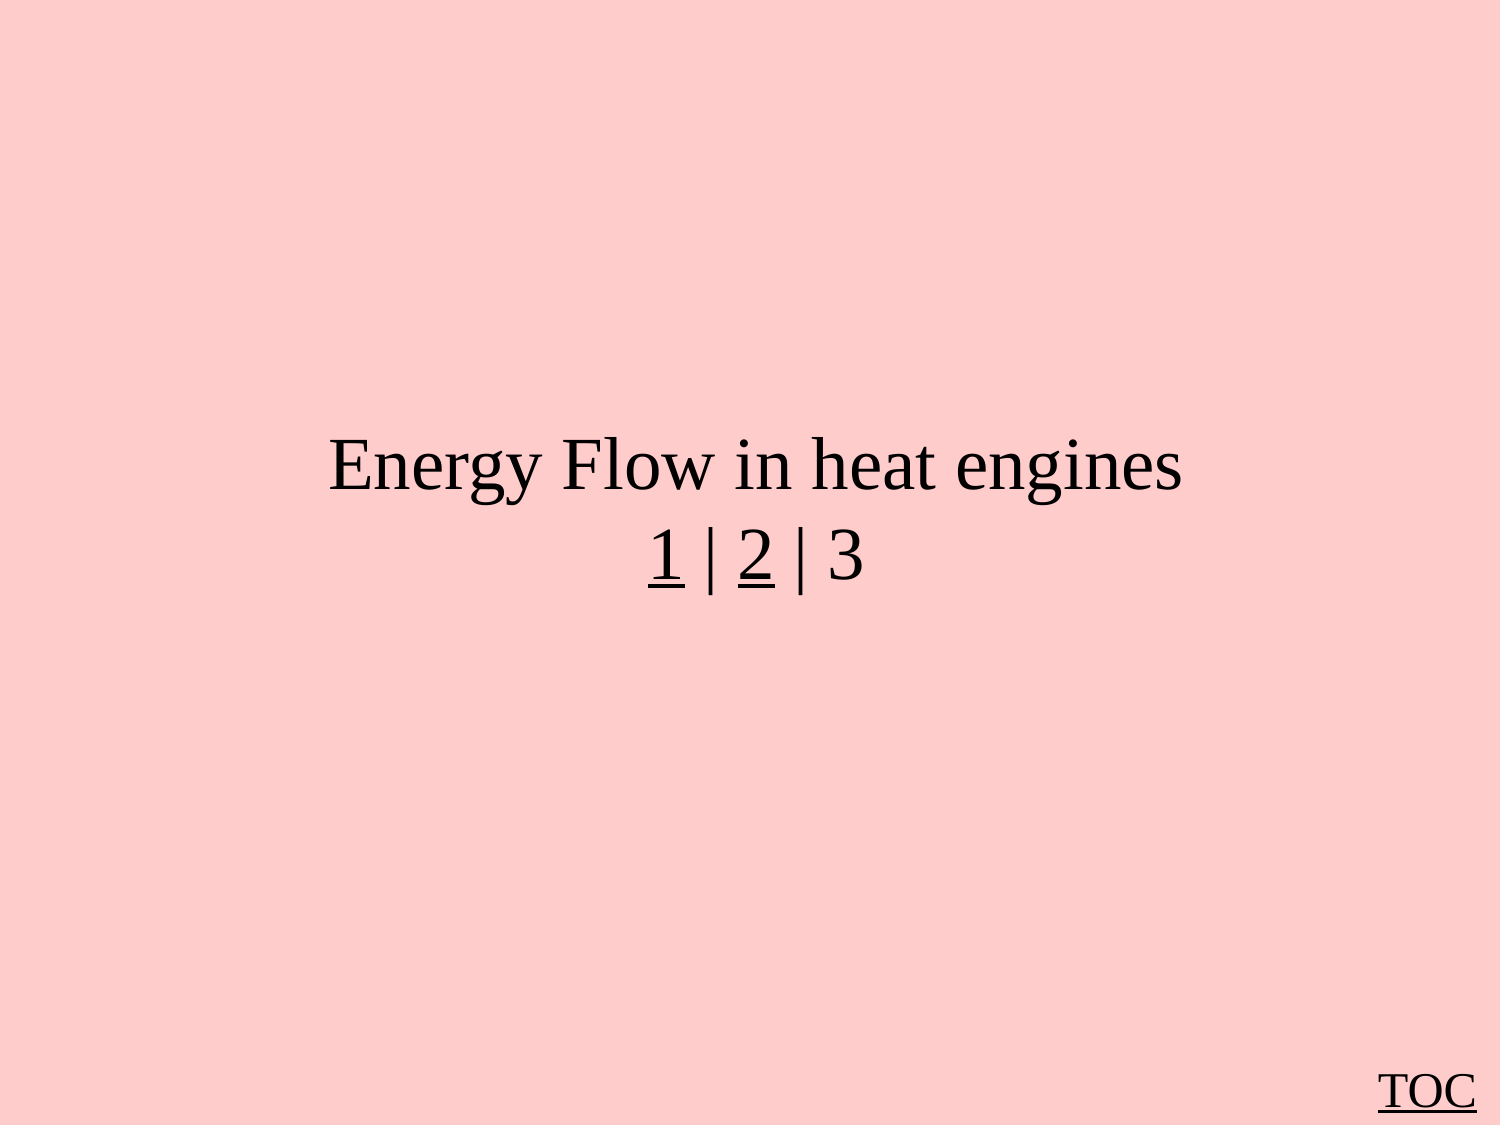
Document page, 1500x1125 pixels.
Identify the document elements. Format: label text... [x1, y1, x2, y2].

text_box TOC [1363, 1049, 1492, 1125]
text_box Energy Flow in heat engines 1 | 2 | 3 [313, 407, 1200, 602]
